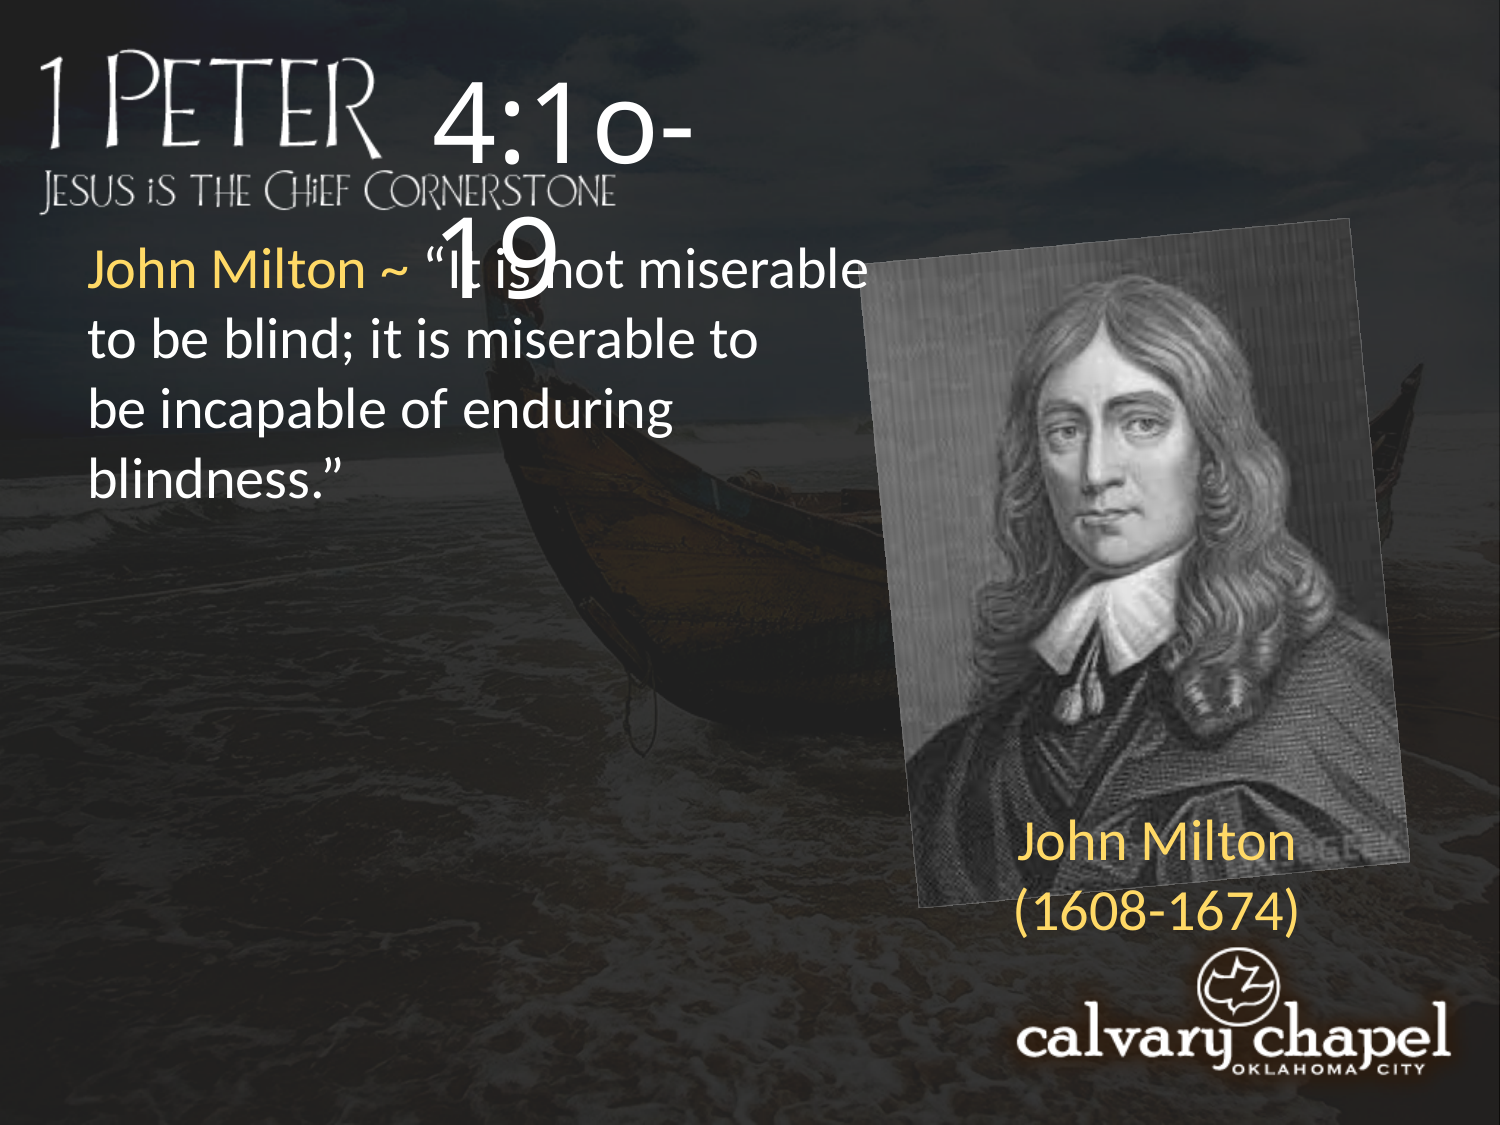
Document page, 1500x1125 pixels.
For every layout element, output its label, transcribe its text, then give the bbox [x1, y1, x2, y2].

text_box John Milton ~ “It is not miserable to be blind; it is miserable to be incapable of enduring blindness.” [72, 222, 1425, 518]
text_box 4:1o-19 [418, 43, 782, 329]
text_box John Milton (1608-1674) [969, 886, 1346, 950]
picture [0, 0, 1500, 1125]
